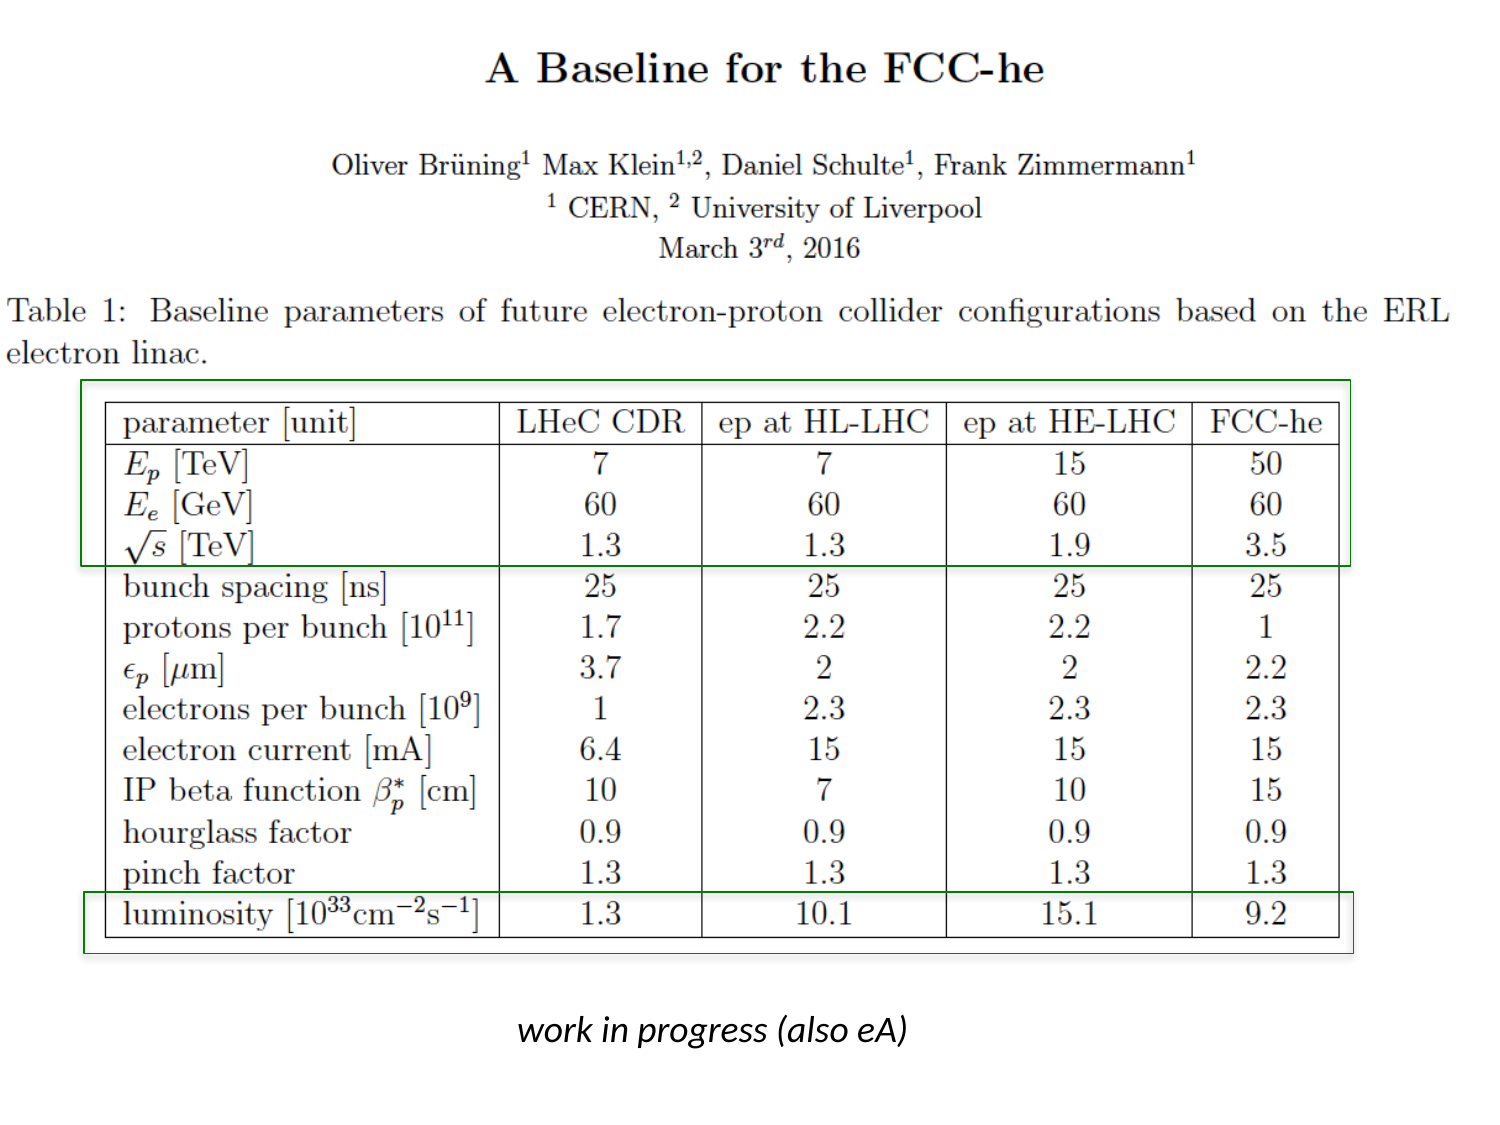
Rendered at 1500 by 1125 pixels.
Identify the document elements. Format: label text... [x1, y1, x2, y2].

picture [0, 282, 1467, 974]
picture [313, 37, 1226, 271]
text_box work in progress (also eA) [442, 997, 958, 1058]
